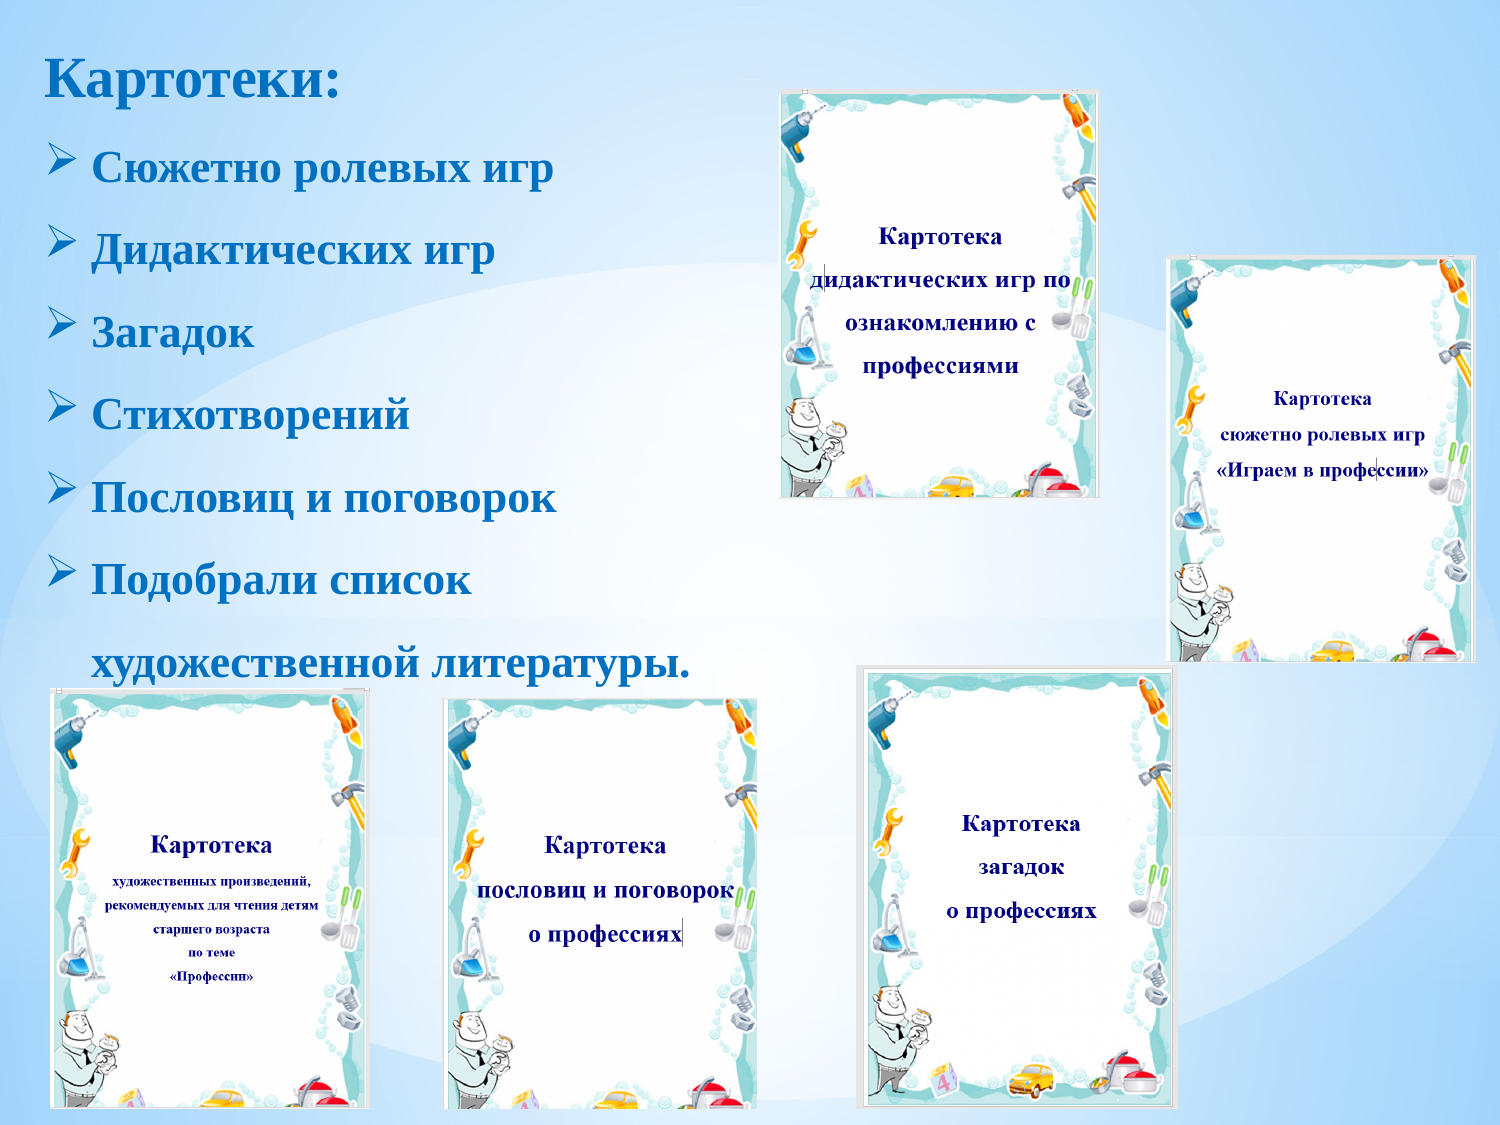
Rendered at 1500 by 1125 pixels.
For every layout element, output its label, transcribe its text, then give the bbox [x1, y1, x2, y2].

picture [442, 698, 757, 1110]
picture [50, 687, 370, 1110]
picture [779, 89, 1100, 501]
text_box Картотеки: Сюжетно ролевых игр Дидактических игр Загадок Стихотворений Пословиц и поговорок Подобрали список художественной литературы. [29, 32, 780, 694]
picture [1165, 254, 1476, 663]
picture [855, 665, 1179, 1110]
